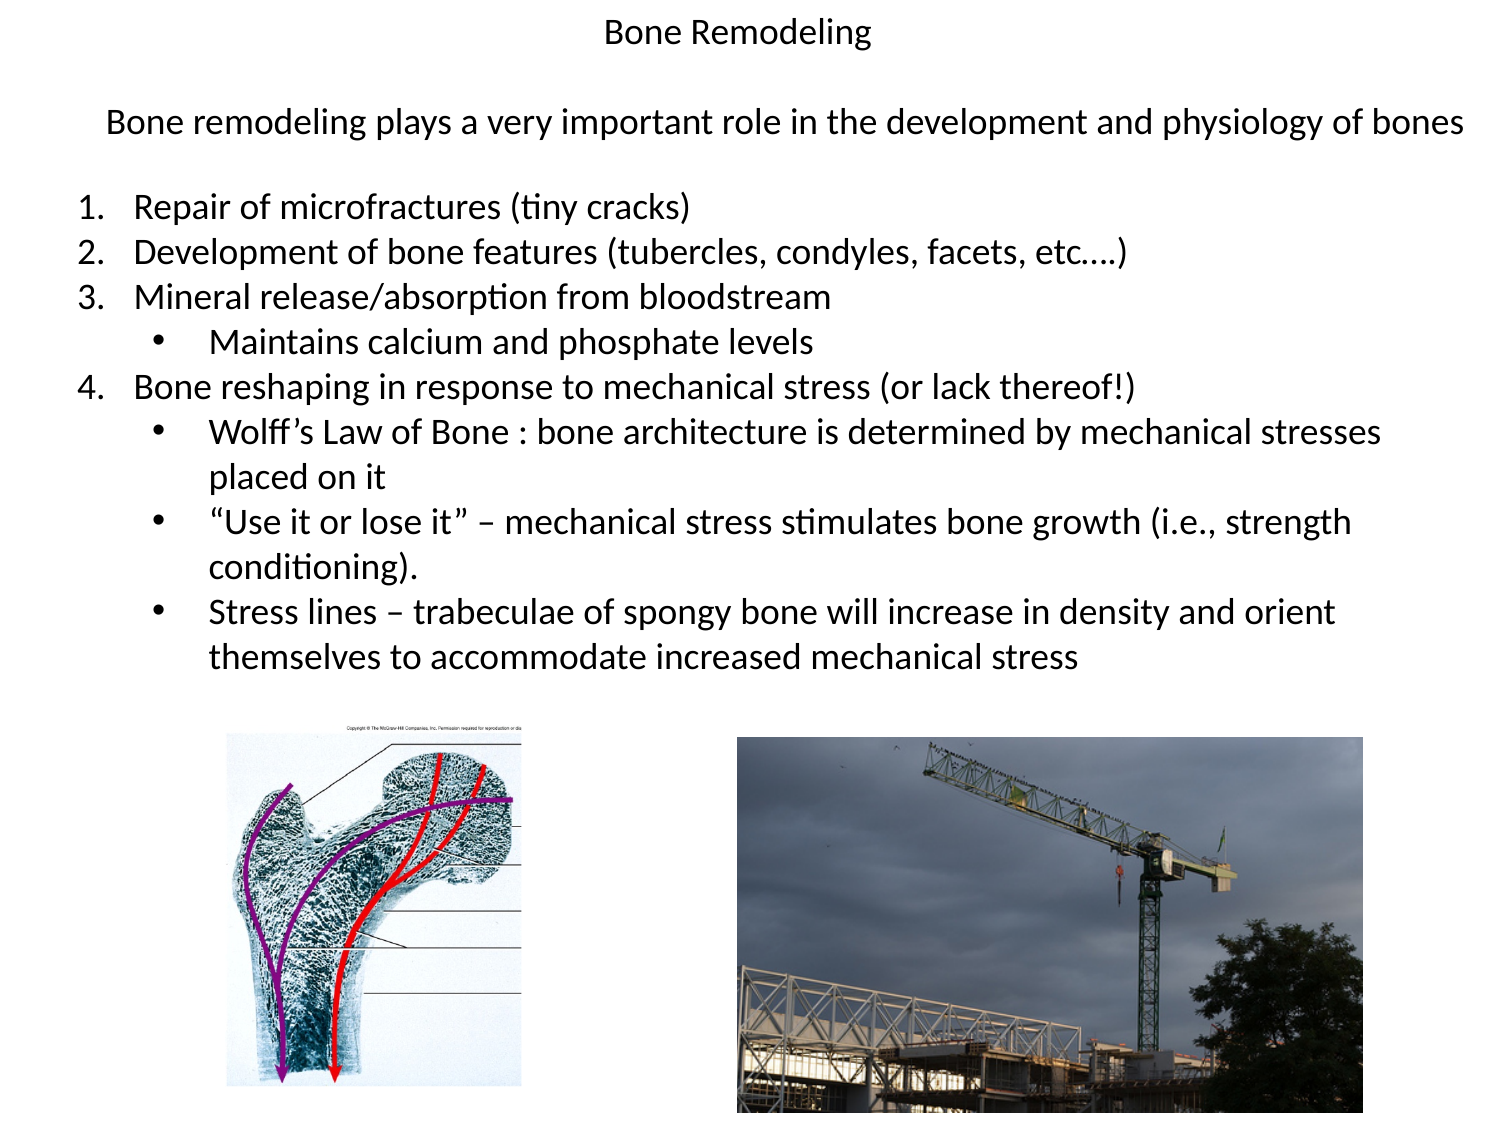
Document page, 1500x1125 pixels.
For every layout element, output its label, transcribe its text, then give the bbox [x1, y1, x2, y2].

text_box Repair of microfractures (tiny cracks) Development of bone features (tubercles, condyles, facets, etc….) Mineral release/absorption from bloodstream Maintains calcium and phosphate levels Bone reshaping in response to mechanical stress (or lack thereof!) Wolff’s Law of Bone : bone architecture is determined by mechanical stresses placed on it “Use it or lose it” – mechanical stress stimulates bone growth (i.e., strength conditioning). Stress lines – trabeculae of spongy bone will increase in density and orient themselves to accommodate increased mechanical stress [62, 174, 1475, 730]
text_box Bone Remodeling [589, 0, 888, 60]
picture [737, 737, 1363, 1113]
text_box Bone remodeling plays a very important role in the development and physiology of bones [91, 89, 1482, 150]
picture [224, 724, 522, 1087]
